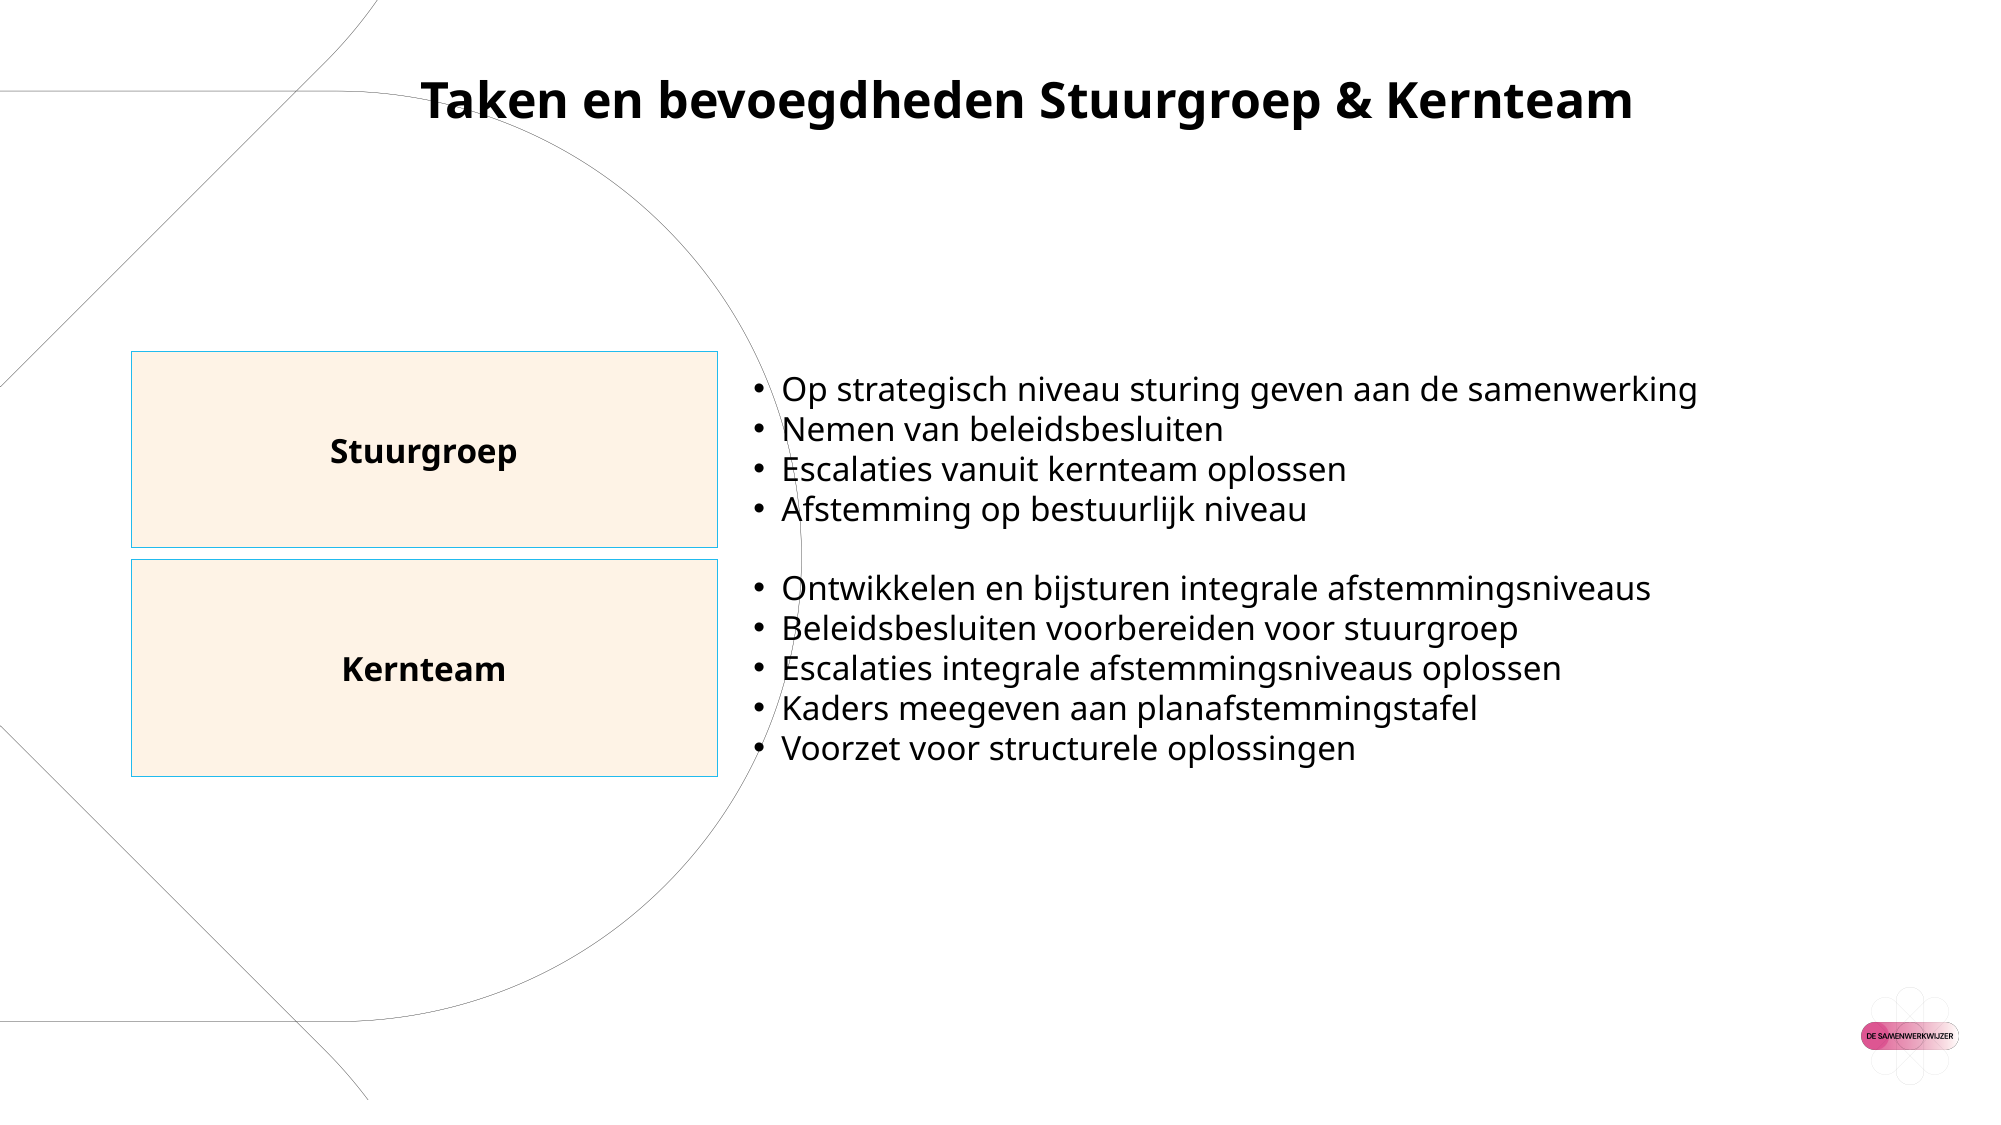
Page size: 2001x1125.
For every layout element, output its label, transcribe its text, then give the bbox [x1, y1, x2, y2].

picture [0, 0, 820, 1101]
picture [1818, 943, 2001, 1125]
text_box Ontwikkelen en bijsturen integrale afstemmingsniveaus Beleidsbesluiten voorbereiden voor stuurgroep Escalaties integrale afstemmingsniveaus oplossen Kaders meegeven aan planafstemmingstafel Voorzet voor structurele oplossingen [828, 559, 1783, 775]
text_box Op strategisch niveau sturing geven aan de samenwerking Nemen van beleidsbesluiten Escalaties vanuit kernteam oplossen Afstemming op bestuurlijk niveau [828, 360, 2001, 536]
text_box Taken en bevoegdheden Stuurgroep & Kernteam [828, 71, 2001, 134]
